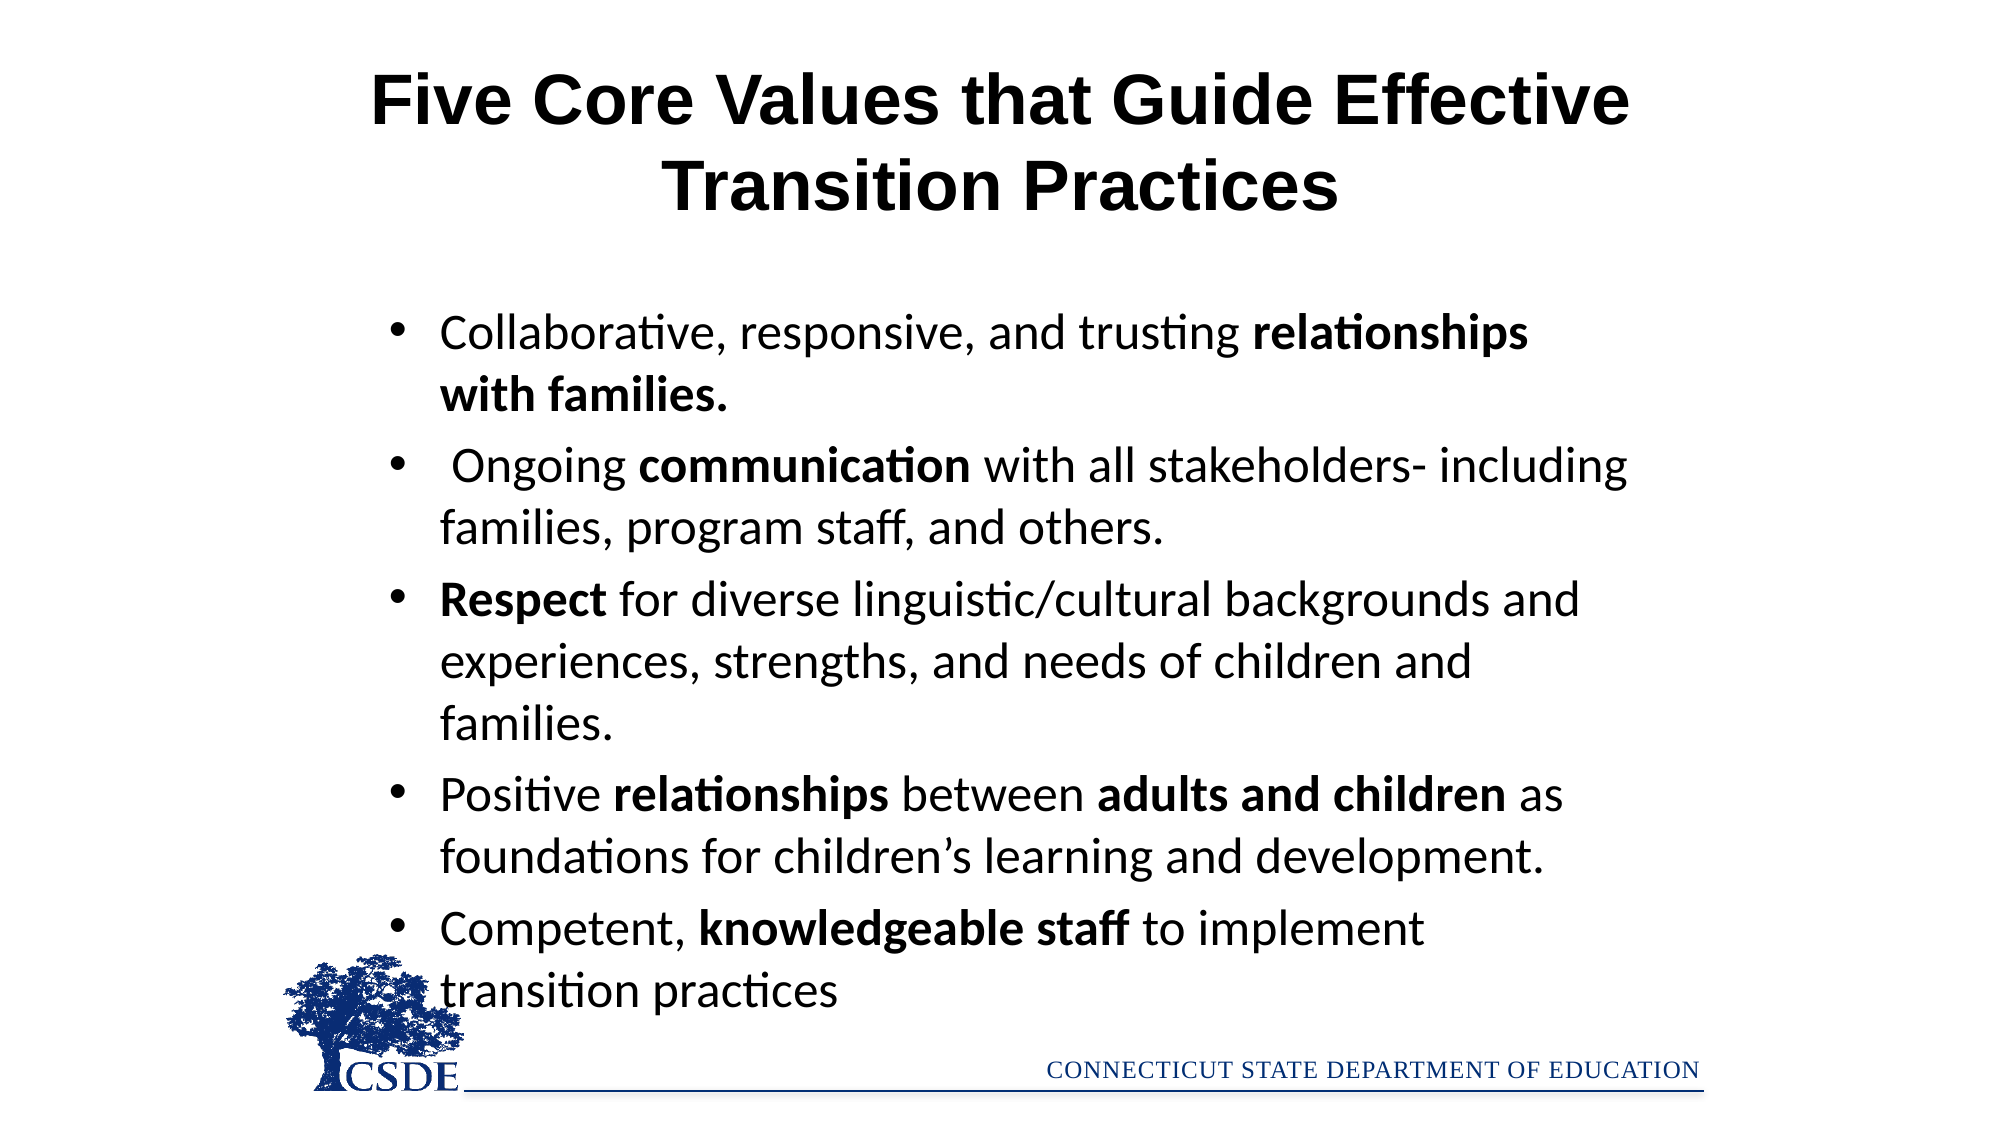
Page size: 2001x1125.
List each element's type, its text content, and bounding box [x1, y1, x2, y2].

picture [283, 954, 464, 1092]
list Collaborative, responsive, and trusting relationships with families. Ongoing communication with all stakeholders- including families, program staff, and others. Respect for diverse linguistic/cultural backgrounds and experiences, strengths, and needs of children and families. Positive relationships between adults and children as foundations for children’s learning and development. Competent, knowledgeable staff to implement transition practices [373, 290, 1649, 1033]
text_box CONNECTICUT STATE DEPARTMENT OF EDUCATION [1023, 1045, 1716, 1091]
title Five Core Values that Guide Effective Transition Practices [283, 45, 1719, 233]
